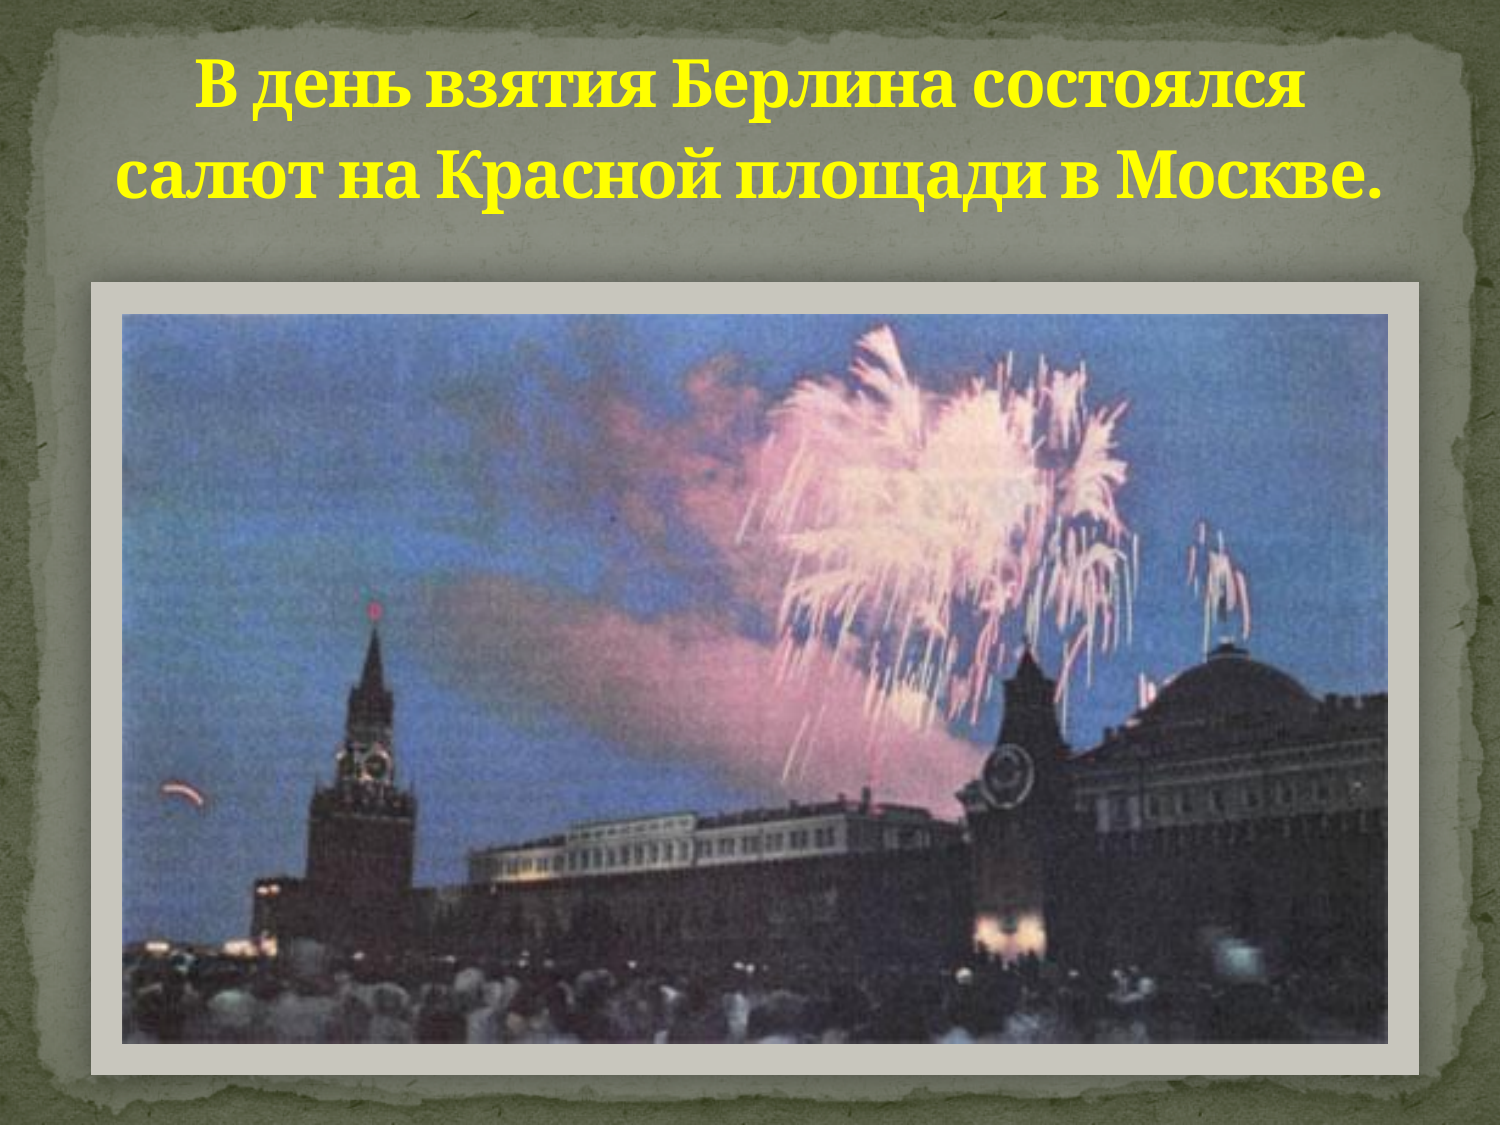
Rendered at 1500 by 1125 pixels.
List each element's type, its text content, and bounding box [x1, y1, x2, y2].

title В день взятия Берлина состоялся салют на Красной площади в Москве. [74, 24, 1425, 225]
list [124, 316, 1386, 1043]
